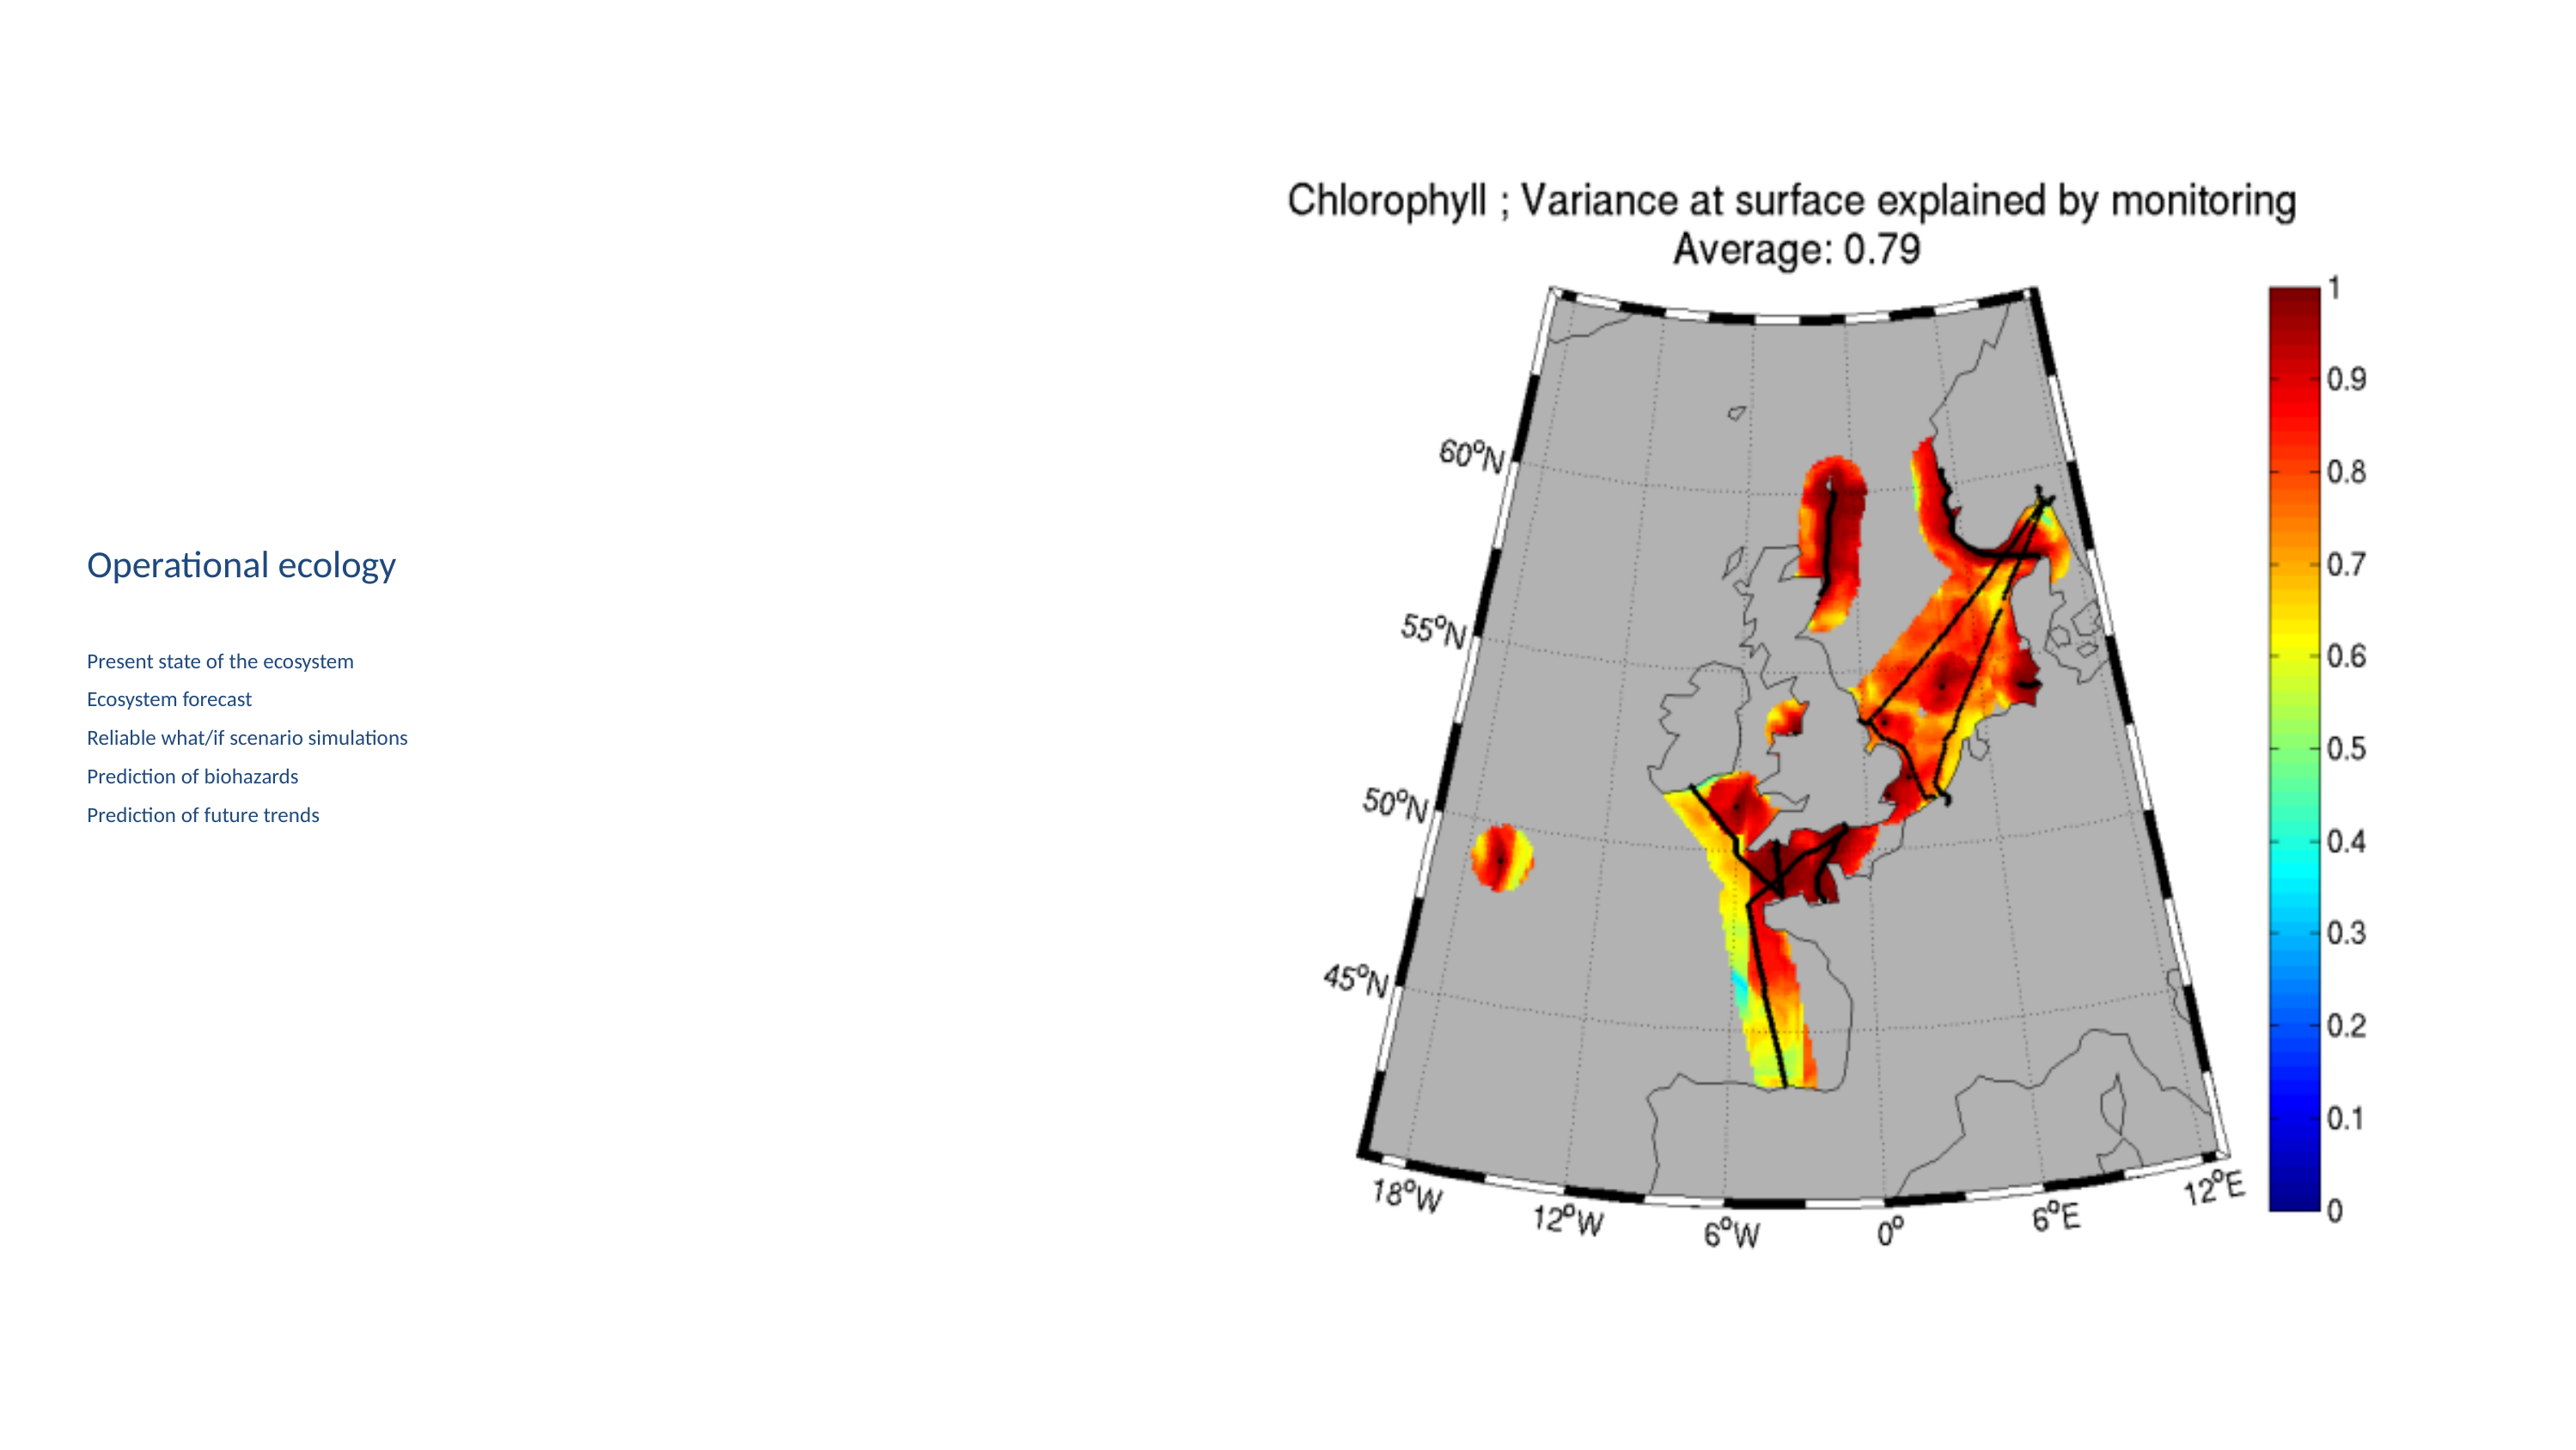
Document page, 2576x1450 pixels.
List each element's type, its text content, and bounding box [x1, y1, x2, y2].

title Operational ecology Present state of the ecosystem Ecosystem forecast Reliable what/if scenario simulations Prediction of biohazards Prediction of future trends [74, 542, 1089, 835]
picture [1094, 176, 2576, 1337]
